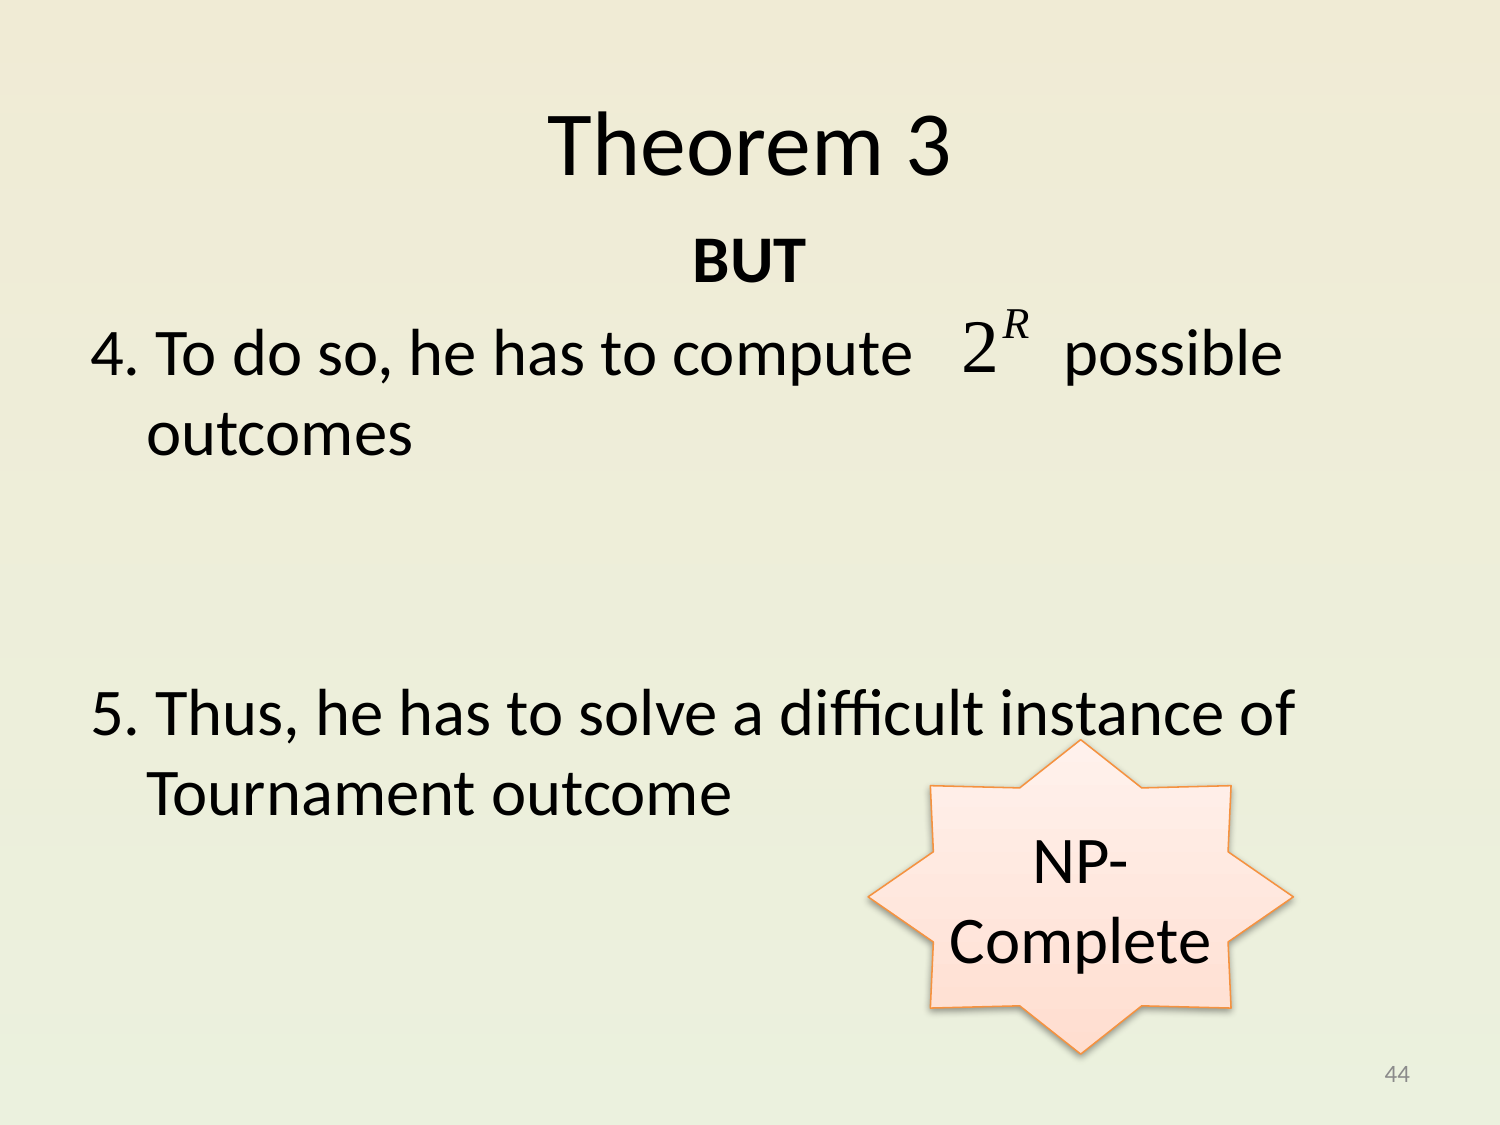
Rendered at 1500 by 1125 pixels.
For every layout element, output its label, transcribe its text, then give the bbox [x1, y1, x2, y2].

list BUT 4. To do so, he has to compute possible outcomes 5. Thus, he has to solve a difficult instance of Tournament outcome [75, 208, 1425, 1005]
text_box NP-Complete [867, 739, 1295, 1055]
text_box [950, 290, 1046, 386]
slide_number 44 [1074, 1042, 1425, 1103]
title Theorem 3 [75, 45, 1425, 208]
